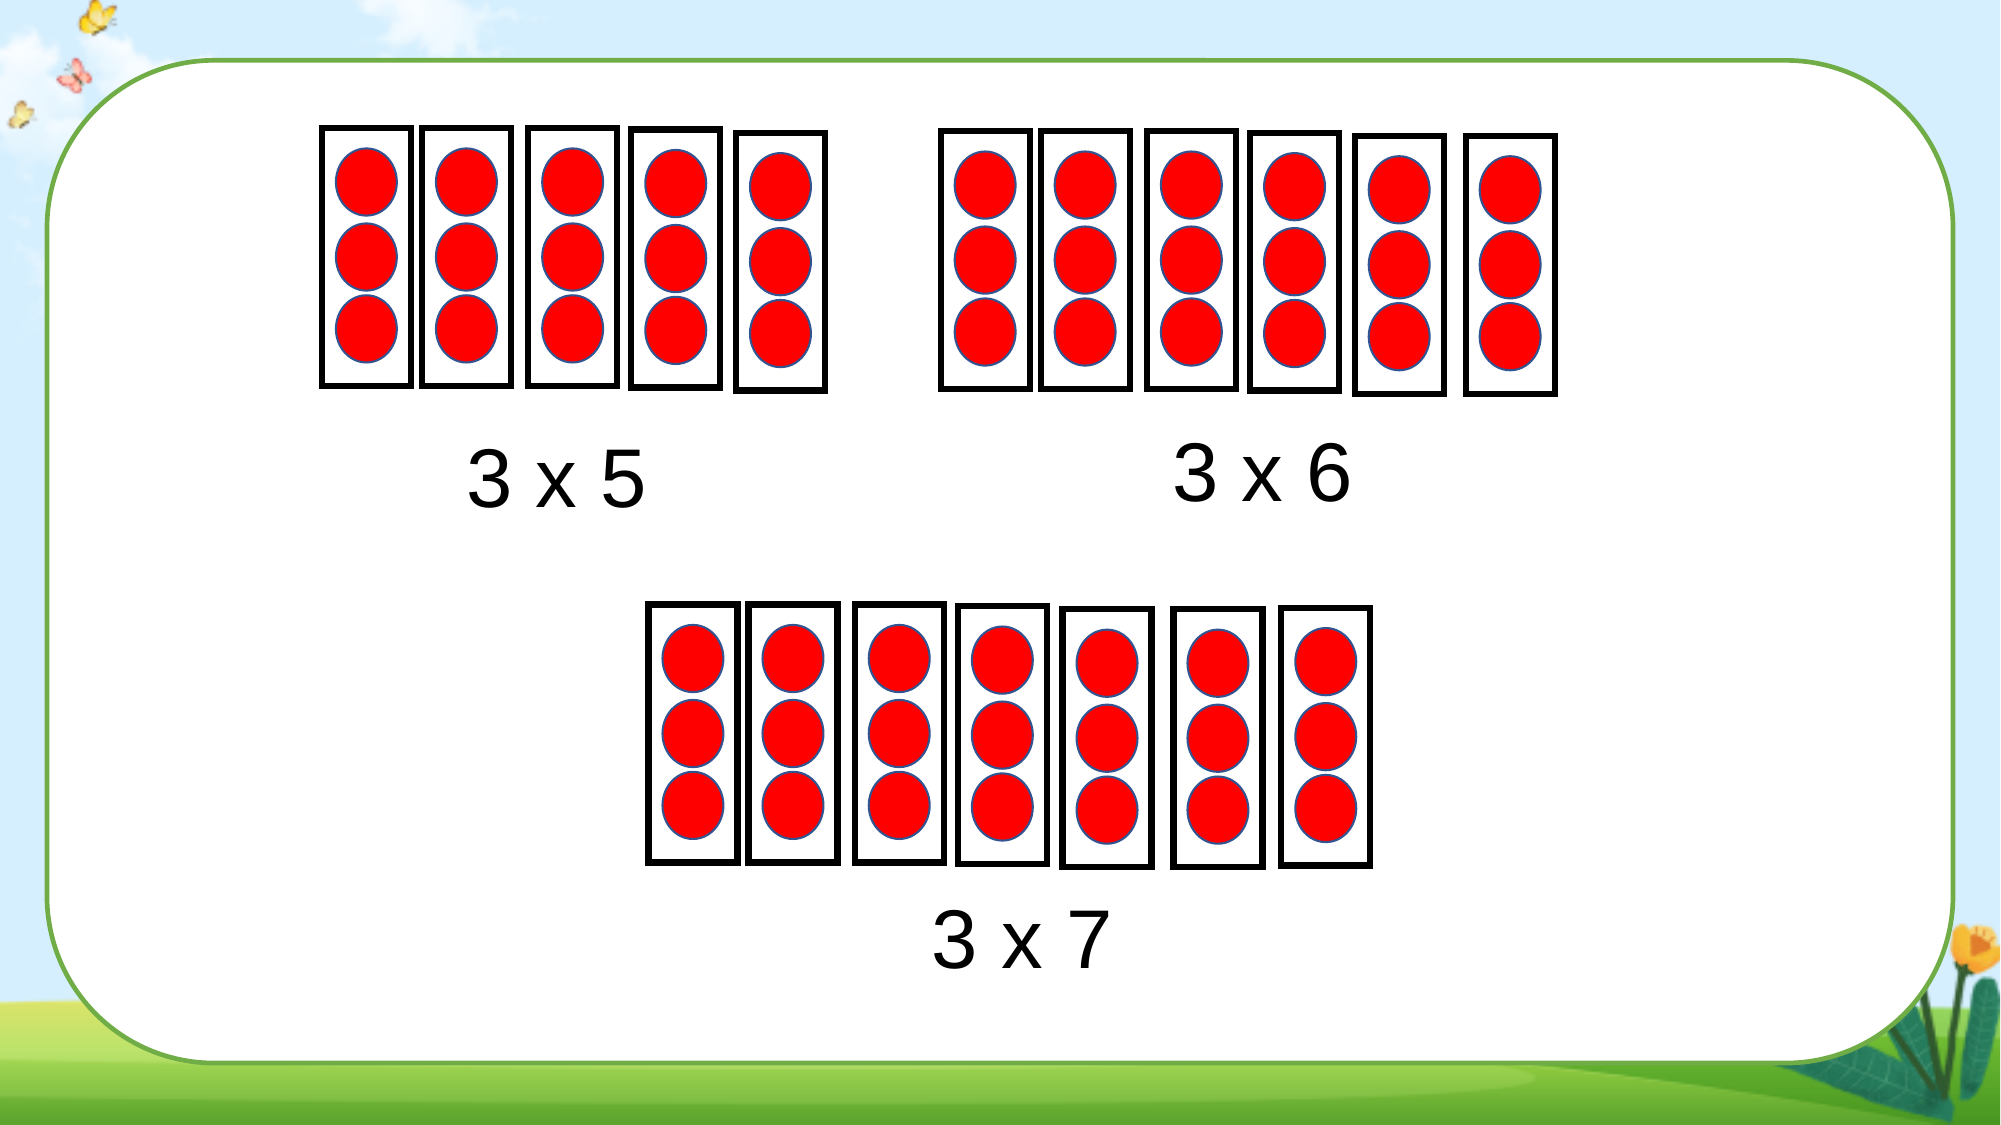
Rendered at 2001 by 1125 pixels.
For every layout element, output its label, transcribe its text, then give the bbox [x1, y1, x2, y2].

text_box 3 x 6 [1157, 410, 1469, 526]
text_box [563, 688, 822, 779]
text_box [496, 212, 596, 302]
text_box 3 x 5 [451, 417, 763, 532]
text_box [1381, 220, 1639, 310]
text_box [822, 688, 922, 779]
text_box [237, 212, 496, 302]
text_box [873, 690, 1132, 780]
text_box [1165, 217, 1424, 307]
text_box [1270, 220, 1381, 310]
text_box [45, 59, 1955, 1065]
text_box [651, 217, 910, 307]
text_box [1196, 692, 1455, 782]
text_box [1114, 215, 1215, 305]
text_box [978, 693, 1088, 783]
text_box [546, 213, 805, 304]
text_box 3 x 7 [917, 878, 1229, 993]
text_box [856, 215, 1114, 305]
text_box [1088, 693, 1347, 783]
picture [0, 0, 2001, 1125]
